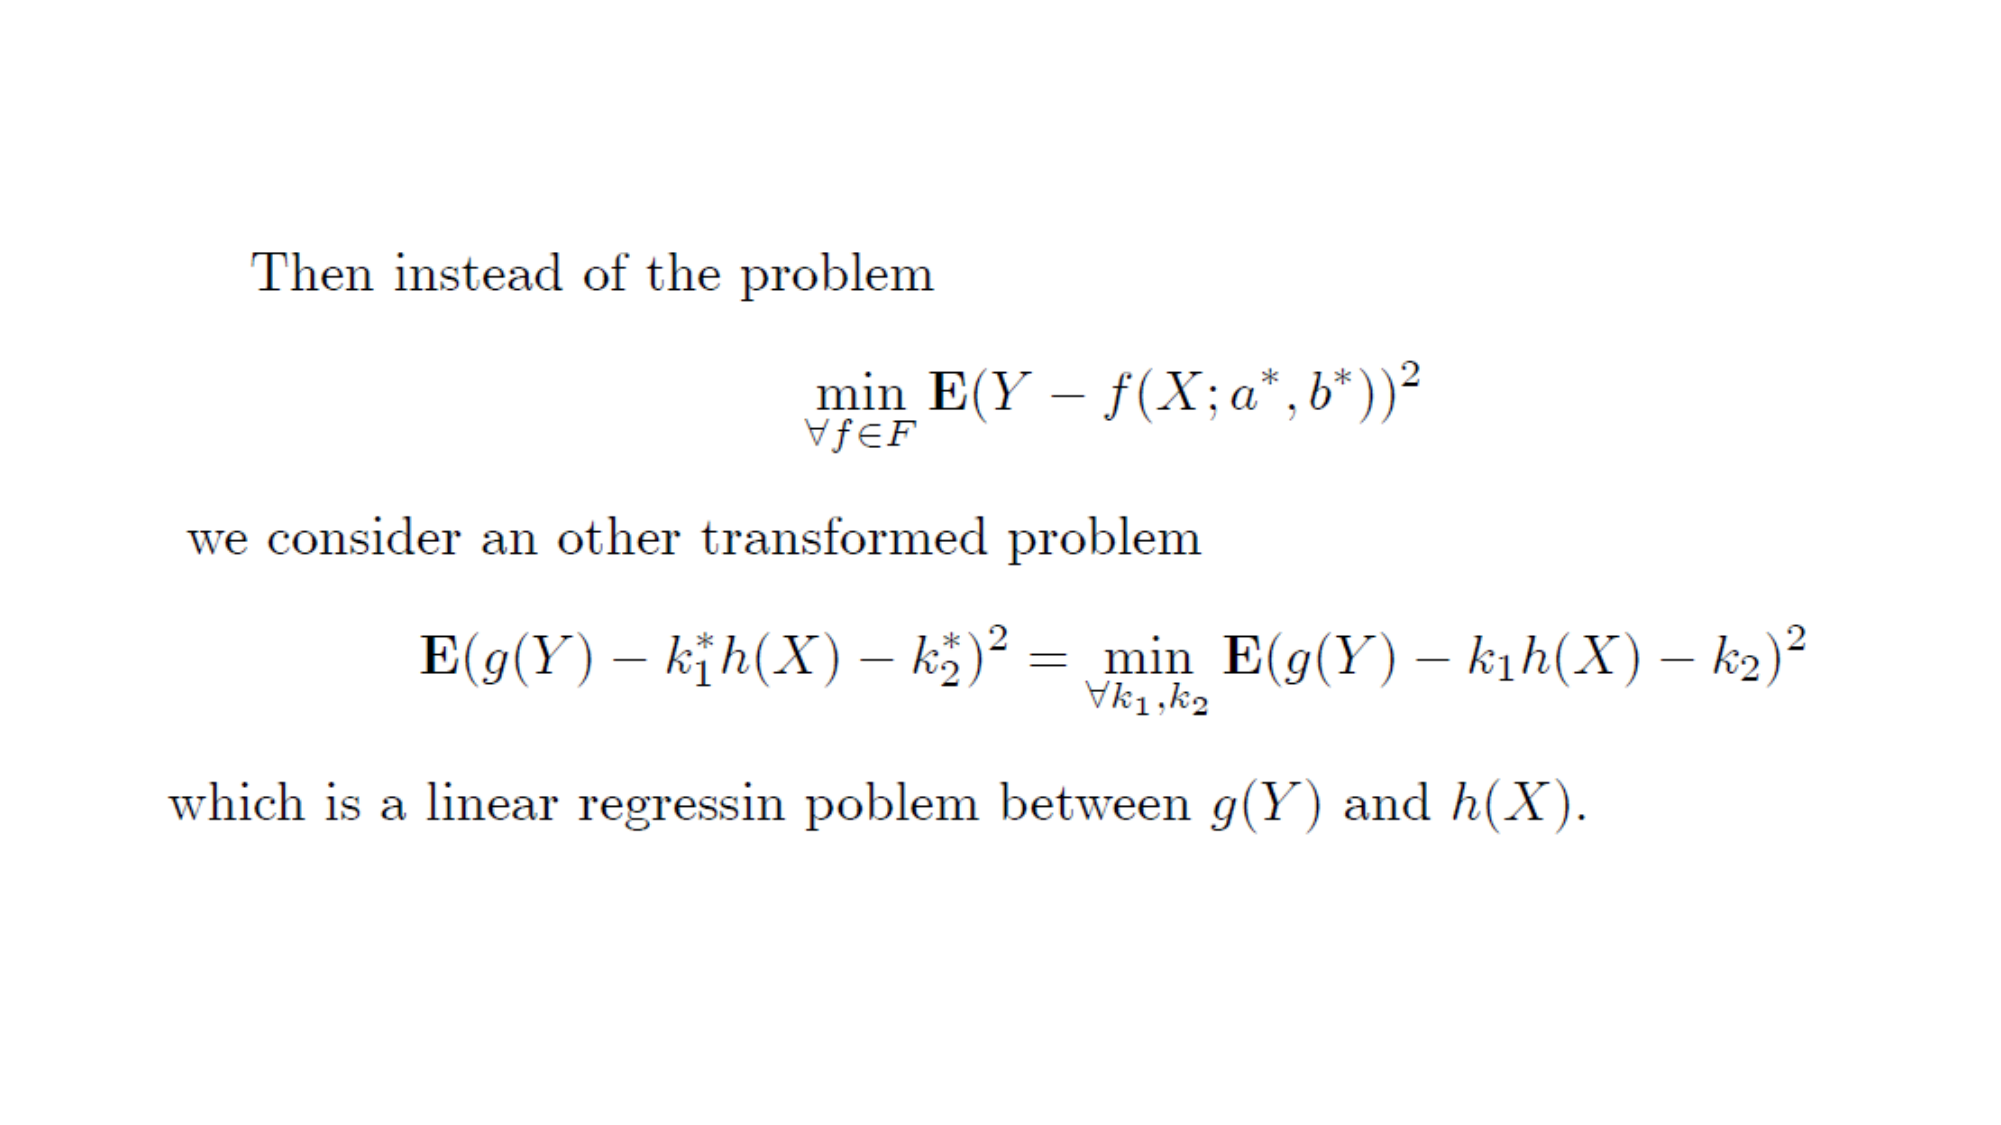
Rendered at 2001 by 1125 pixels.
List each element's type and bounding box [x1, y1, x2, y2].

picture [163, 251, 1919, 888]
